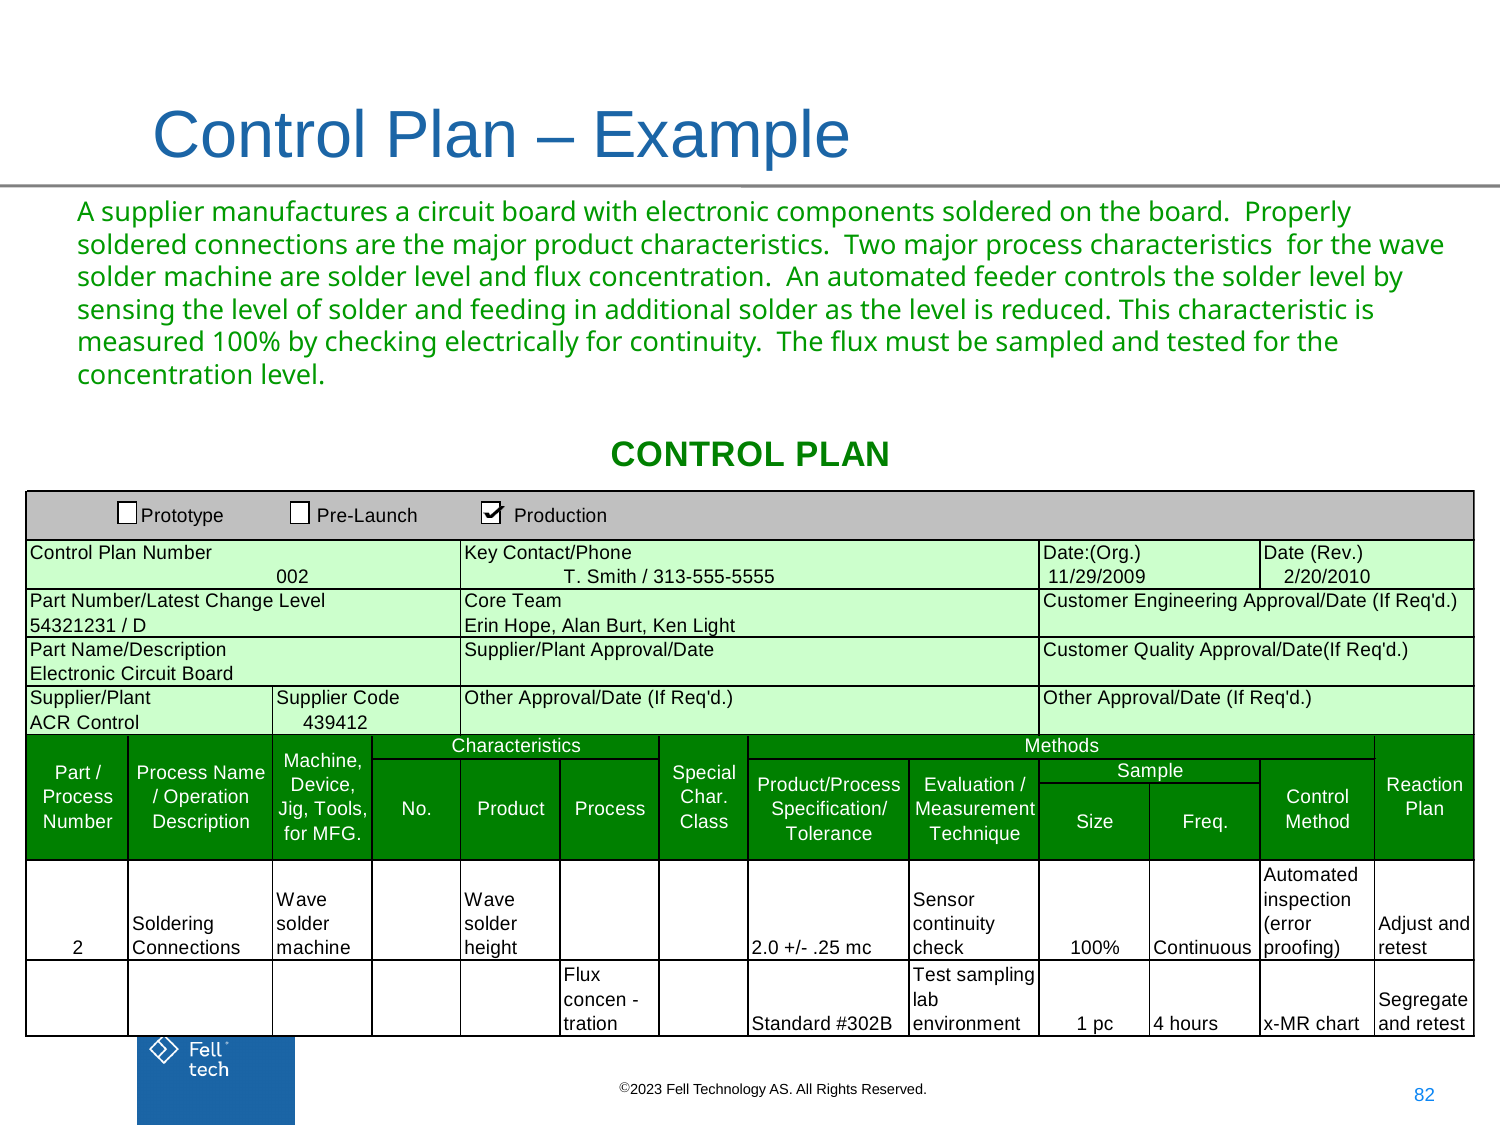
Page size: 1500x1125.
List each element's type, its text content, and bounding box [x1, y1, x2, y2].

picture [24, 412, 1476, 1125]
text_box A supplier manufactures a circuit board with electronic components soldered on the board. Properly soldered connections are the major product characteristics. Two major process characteristics for the wave solder machine are solder level and flux concentration. An automated feeder controls the solder level by sensing the level of solder and feeding in additional solder as the level is reduced. This characteristic is measured 100% by checking electrically for continuity. The flux must be sampled and tested for the concentration level. [62, 187, 1475, 398]
title Control Plan – Example [137, 0, 1438, 180]
